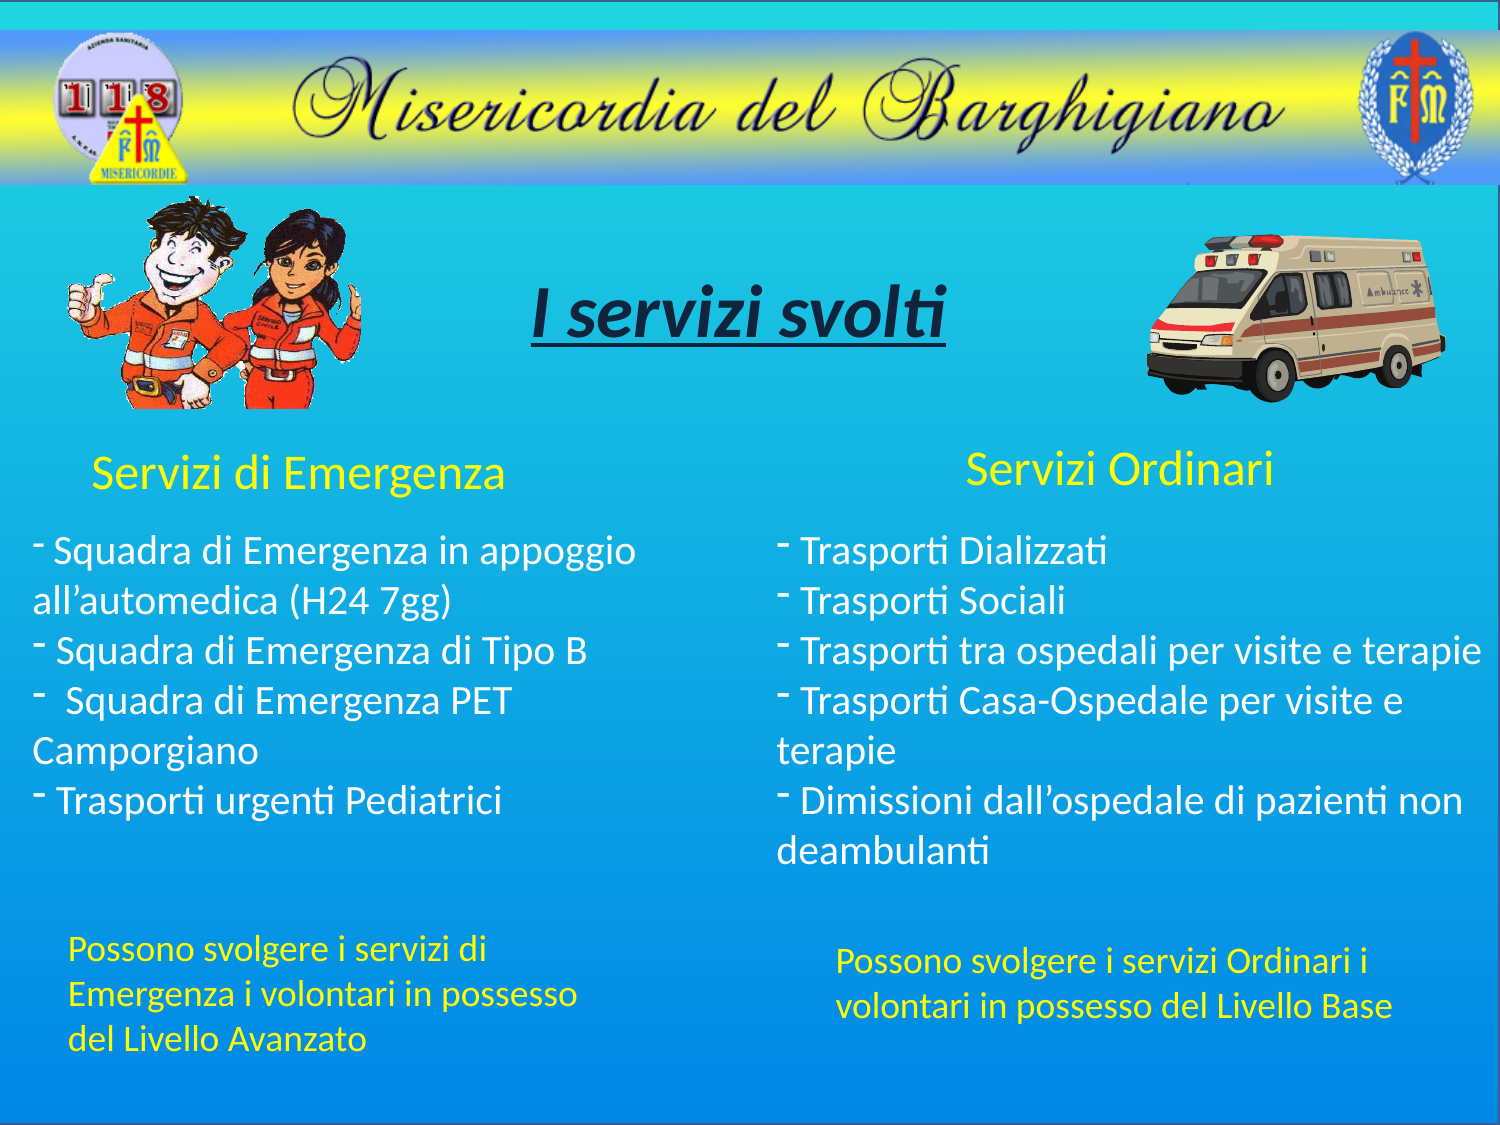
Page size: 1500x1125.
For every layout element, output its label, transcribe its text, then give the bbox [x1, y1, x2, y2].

text_box Servizi di Emergenza [76, 432, 550, 508]
picture [57, 195, 361, 410]
text_box Possono svolgere i servizi di Emergenza i volontari in possesso del Livello Avanzato [53, 916, 644, 1067]
picture [0, 30, 1500, 185]
text_box Possono svolgere i servizi Ordinari i volontari in possesso del Livello Base [820, 928, 1412, 1034]
picture [1145, 233, 1448, 404]
text_box I servizi svolti [365, 255, 1139, 361]
text_box Servizi Ordinari [950, 427, 1317, 503]
text_box Trasporti Dializzati Trasporti Sociali Trasporti tra ospedali per visite e terapie Trasporti Casa-Ospedale per visite e terapie Dimissioni dall’ospedale di pazienti non deambulanti [761, 515, 1500, 881]
text_box [0, 191, 1500, 1125]
text_box Squadra di Emergenza in appoggio all’automedica (H24 7gg) Squadra di Emergenza di Tipo B Squadra di Emergenza PET Camporgiano Trasporti urgenti Pediatrici [17, 515, 761, 831]
text_box [0, 0, 1500, 30]
